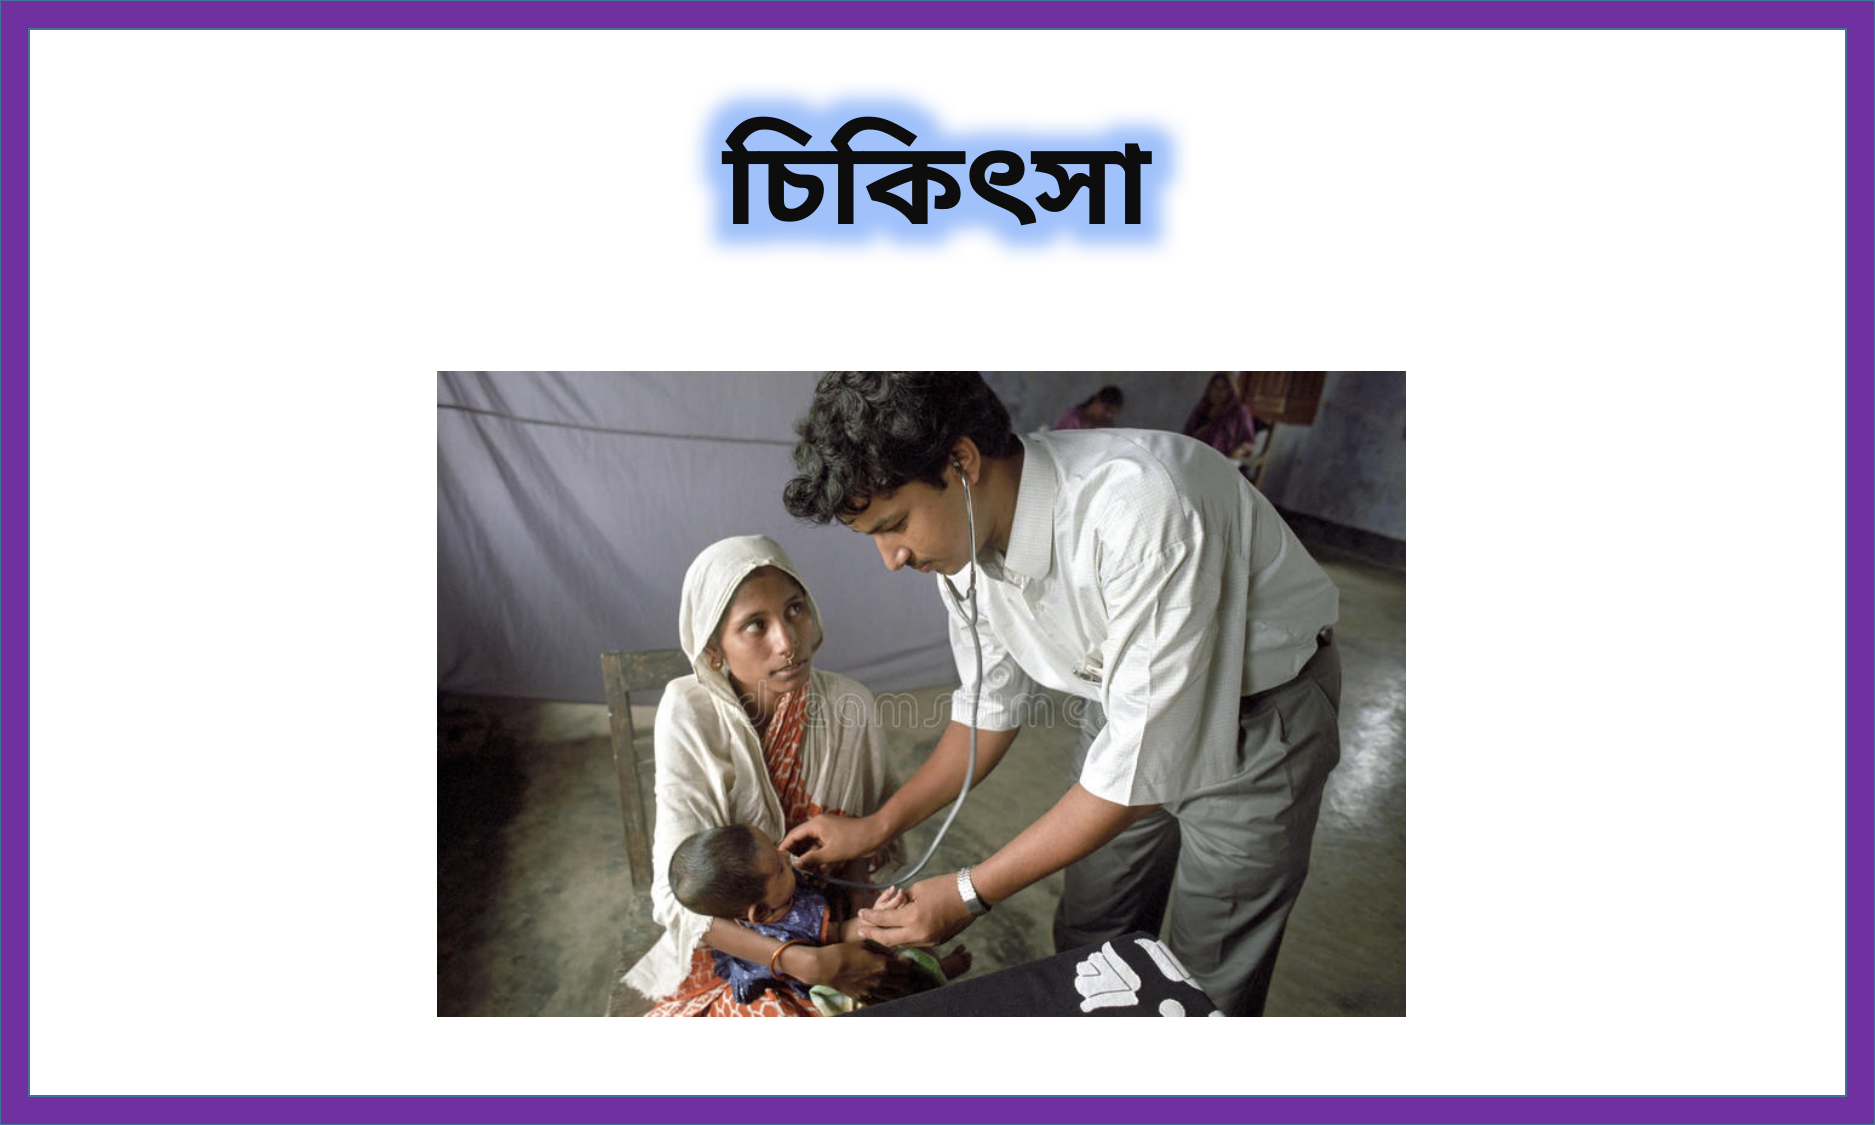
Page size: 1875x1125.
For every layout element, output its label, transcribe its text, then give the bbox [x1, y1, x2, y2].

picture [437, 371, 1406, 1017]
text_box চিকিৎসা [391, 0, 1484, 371]
